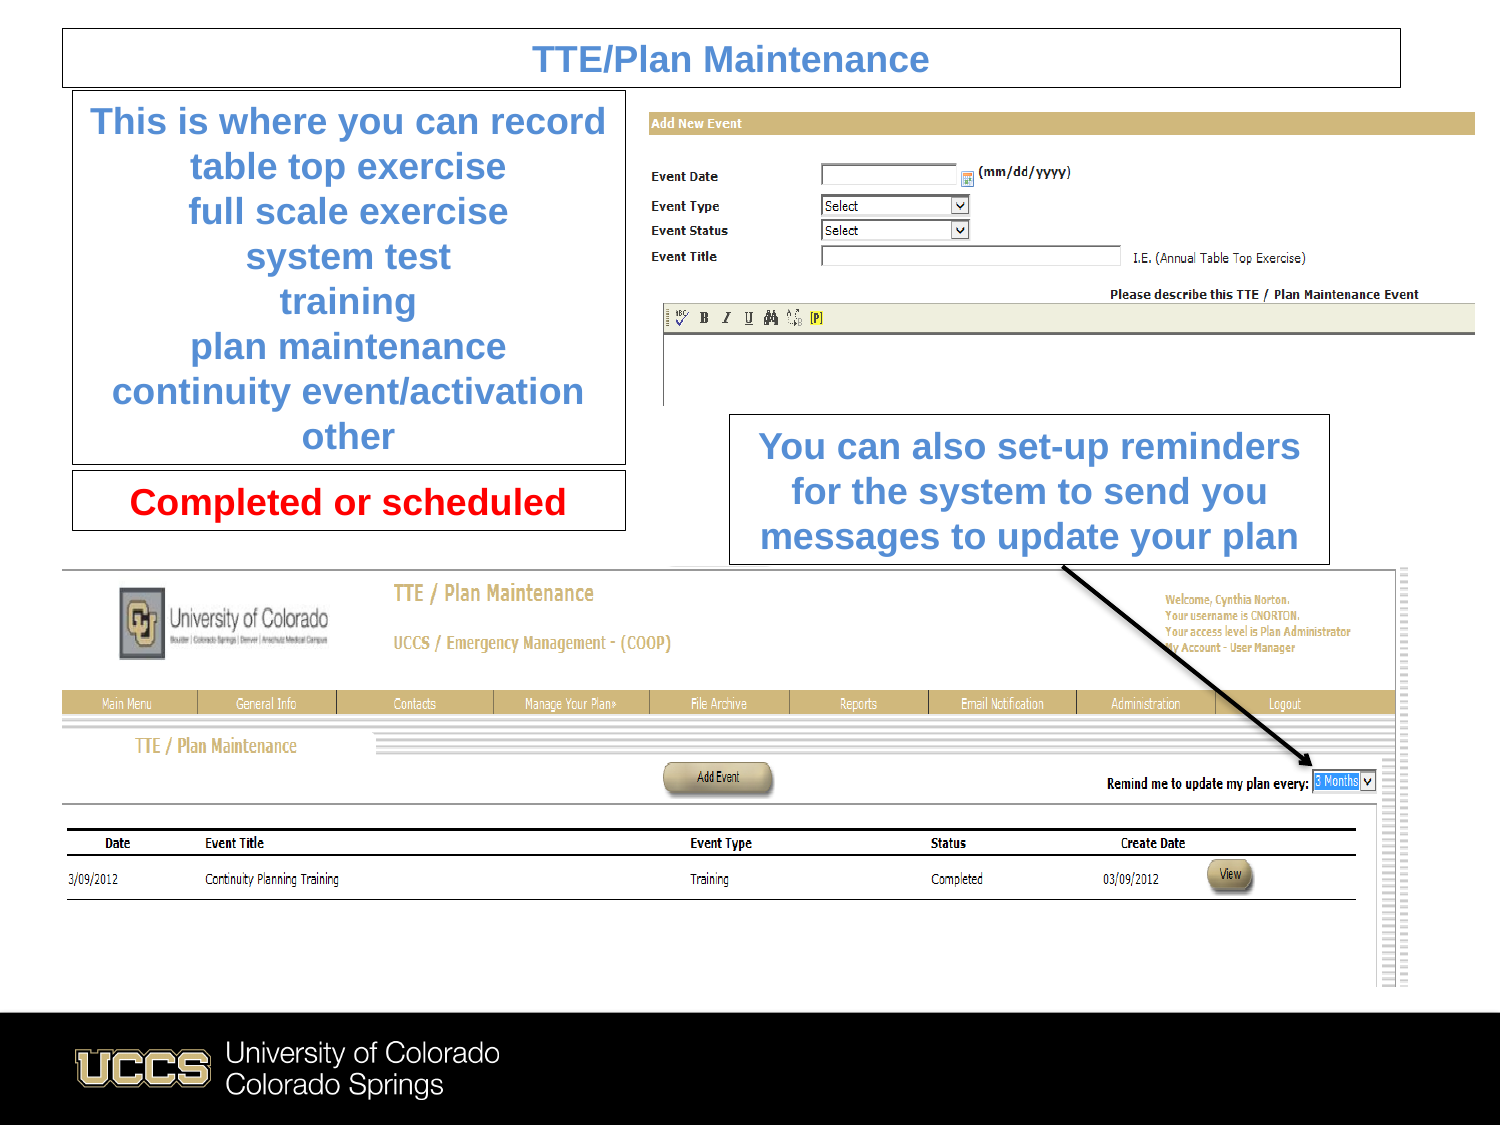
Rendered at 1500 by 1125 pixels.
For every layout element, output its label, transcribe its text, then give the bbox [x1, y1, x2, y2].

picture [62, 566, 1408, 987]
picture [649, 112, 1475, 406]
text_box Completed or scheduled [71, 470, 625, 531]
picture [75, 1041, 499, 1100]
text_box TTE/Plan Maintenance [62, 28, 1400, 88]
text_box You can also set-up reminders for the system to send you messages to update your plan [729, 414, 1330, 564]
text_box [1062, 566, 1313, 767]
text_box This is where you can record table top exercise full scale exercise system test training plan maintenance continuity event/activation other [71, 89, 625, 465]
